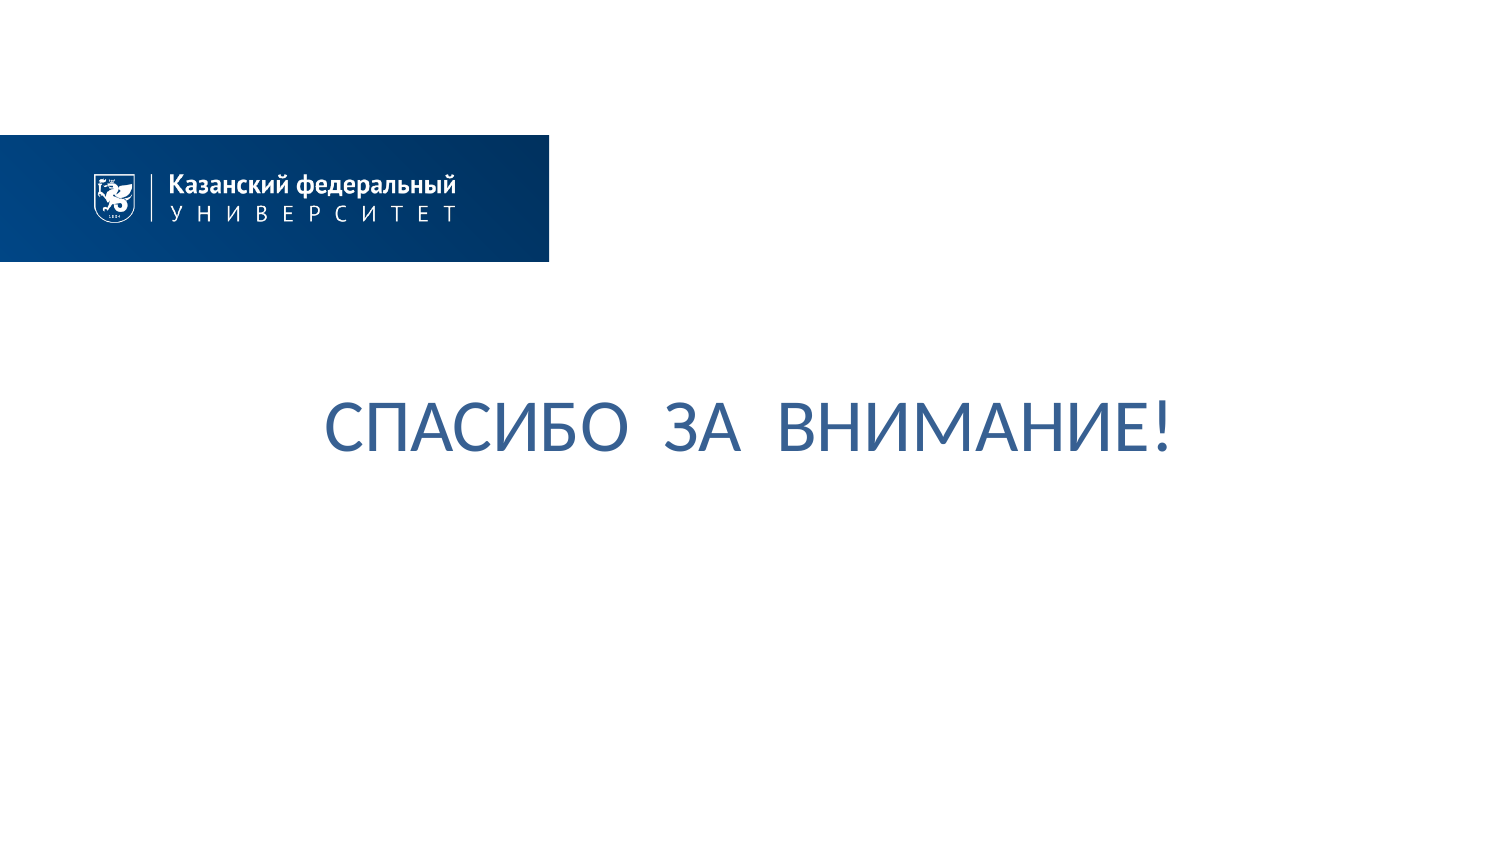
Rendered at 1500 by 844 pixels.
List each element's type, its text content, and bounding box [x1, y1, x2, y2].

picture [93, 173, 456, 223]
text_box [0, 133, 551, 264]
text_box СПАСИБО ЗА ВНИМАНИЕ! [218, 368, 1281, 474]
